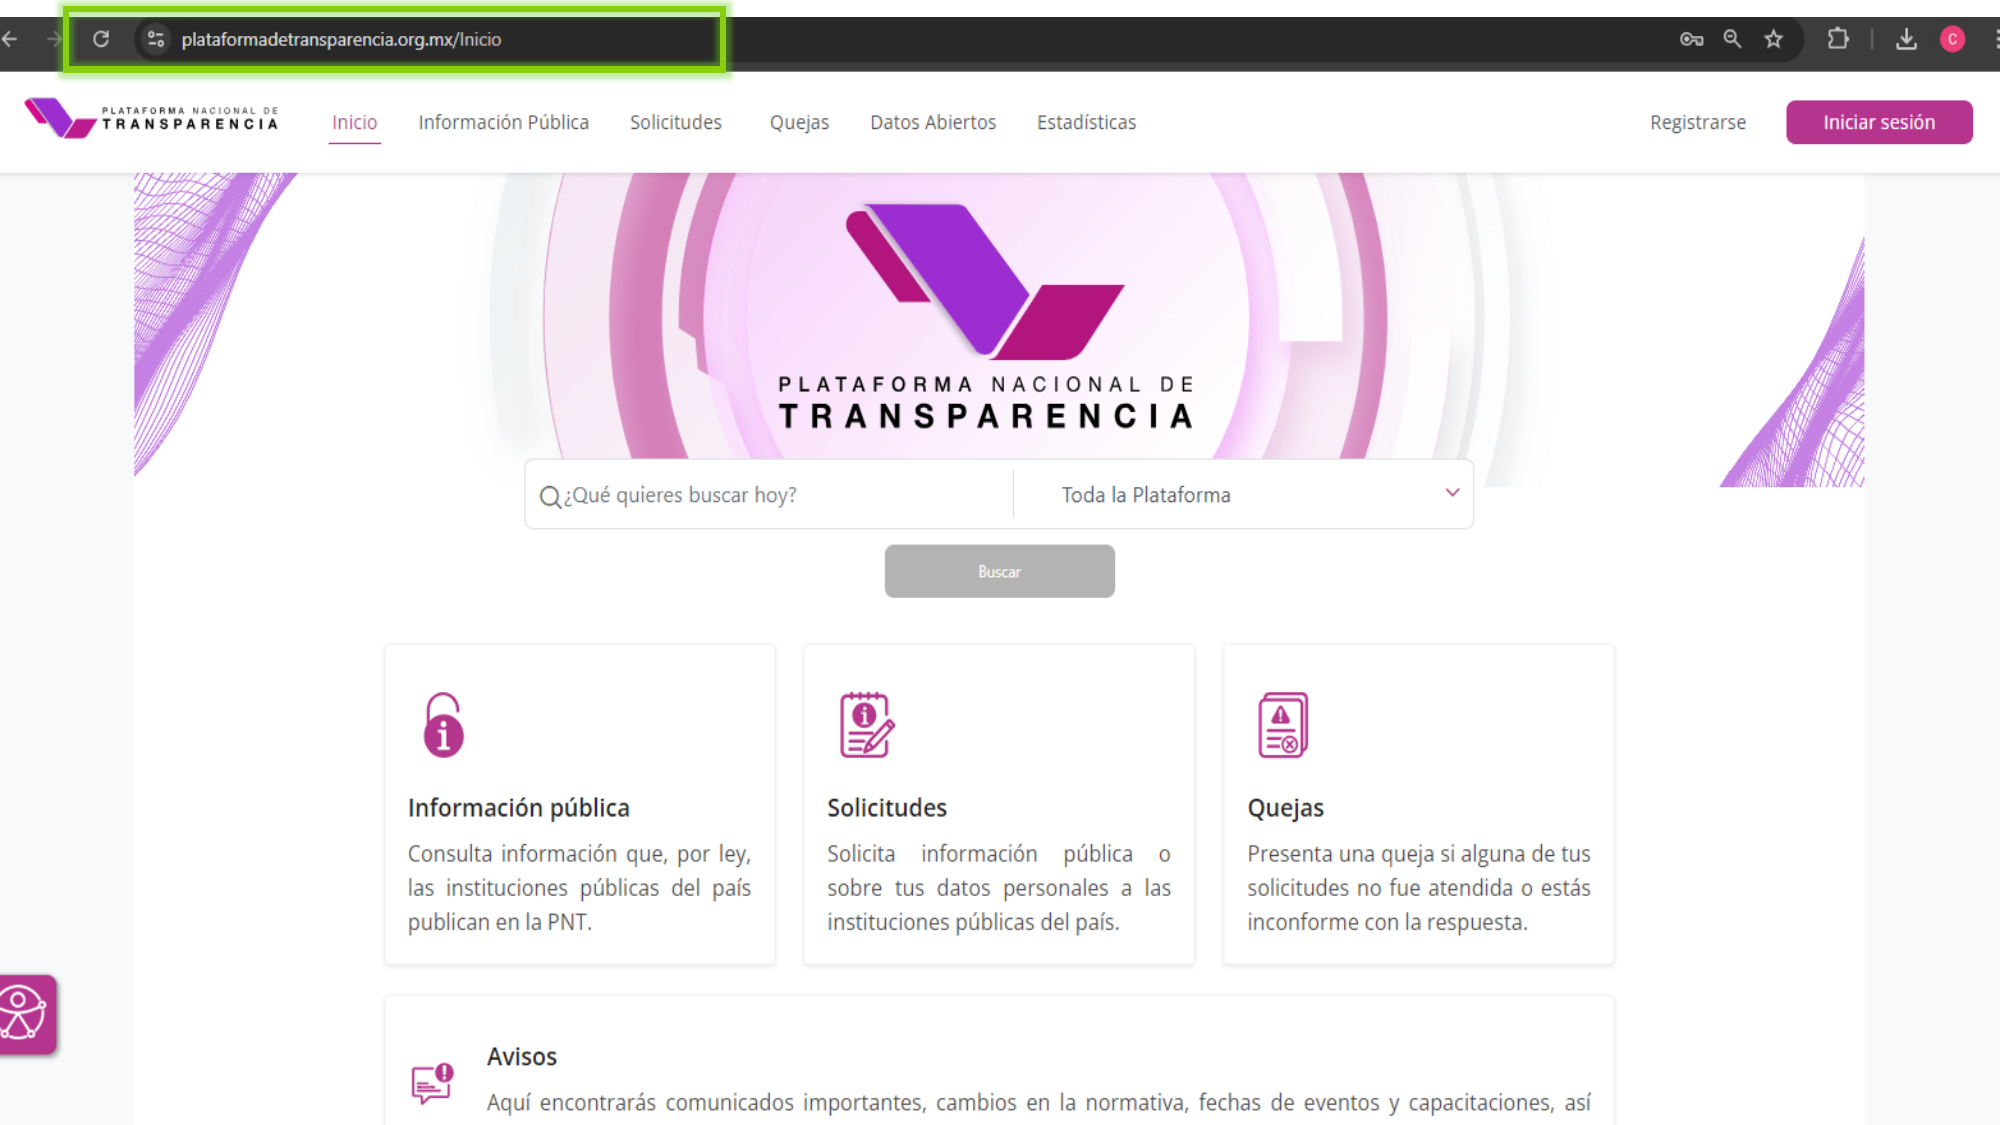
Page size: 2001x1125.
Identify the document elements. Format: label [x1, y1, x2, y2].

picture [0, 17, 2000, 1125]
text_box [65, 8, 724, 17]
